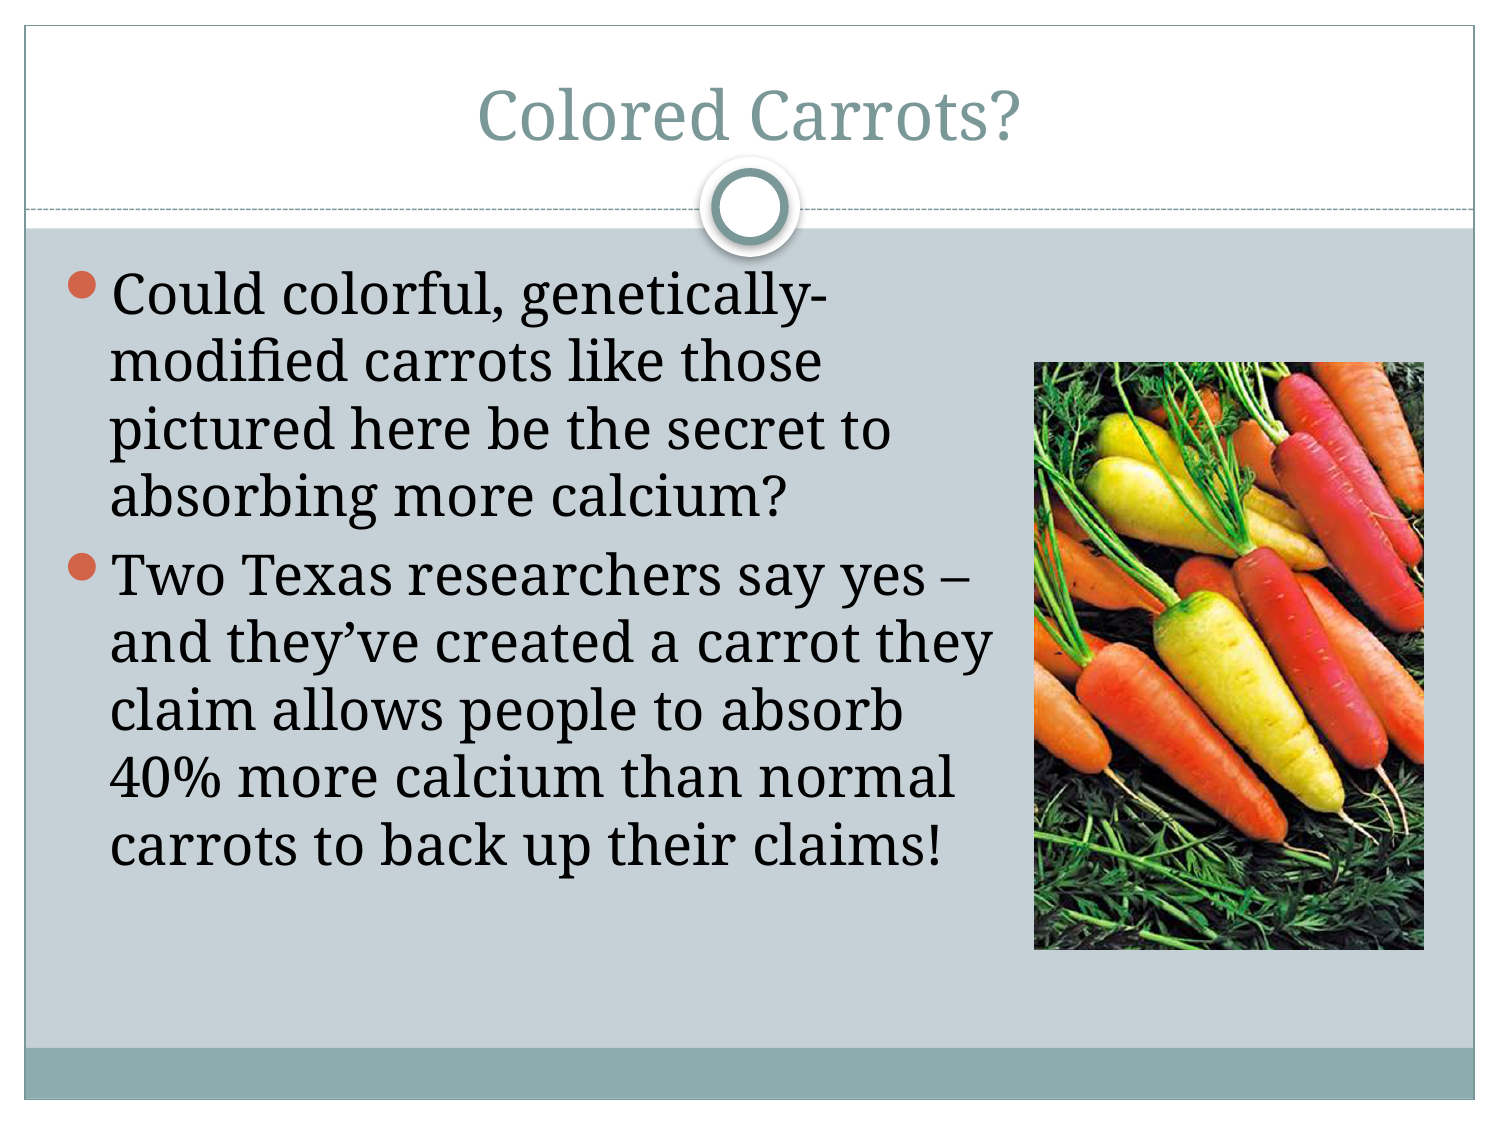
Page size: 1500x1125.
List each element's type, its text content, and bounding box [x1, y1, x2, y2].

picture [1034, 362, 1424, 951]
title Colored Carrots? [49, 37, 1450, 162]
list Could colorful, genetically-modified carrots like those pictured here be the secret to absorbing more calcium? Two Texas researchers say yes – and they’ve created a carrot they claim allows people to absorb 40% more calcium than normal carrots to back up their claims! [49, 250, 1031, 1001]
